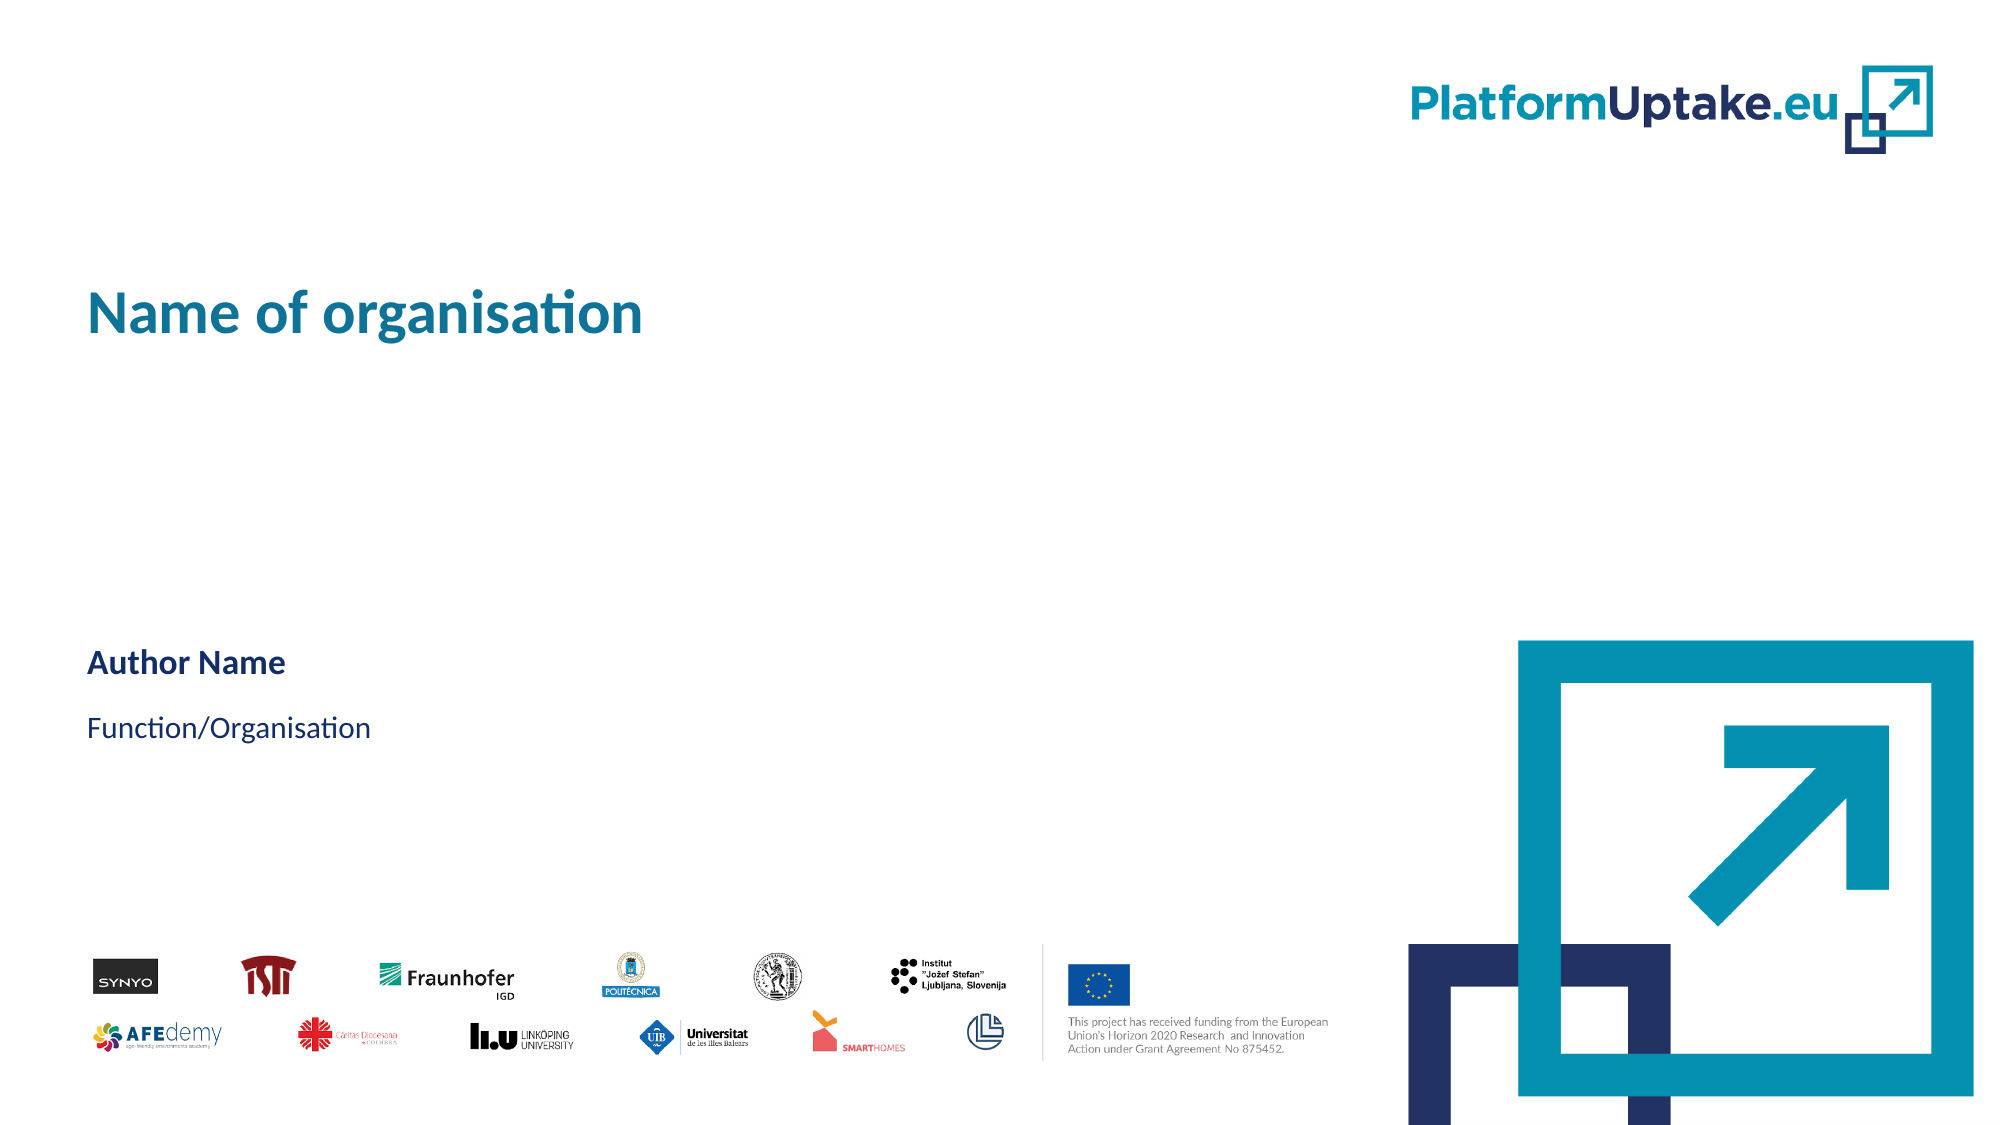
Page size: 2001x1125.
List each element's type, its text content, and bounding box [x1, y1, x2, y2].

picture [1381, 32, 1964, 174]
picture [72, 933, 1360, 1071]
title Name of organisation [72, 224, 1933, 402]
list Function/Organisation [72, 699, 1487, 803]
picture [1394, 615, 2000, 1125]
list Author Name [72, 636, 1487, 696]
